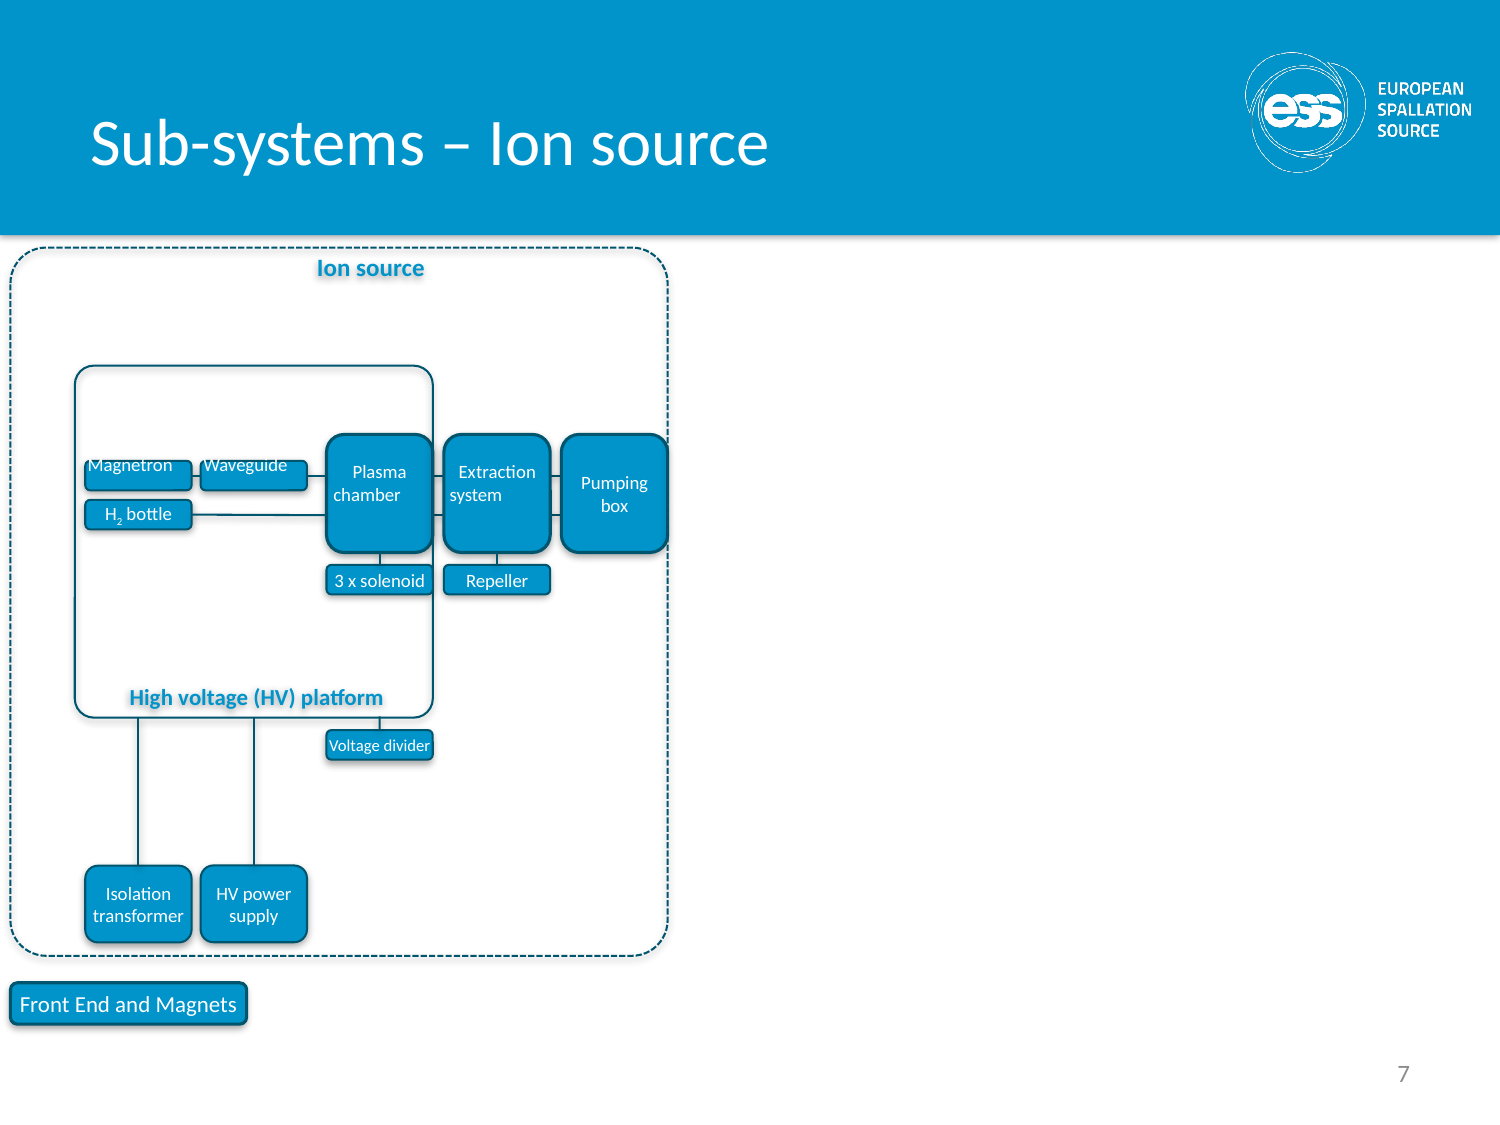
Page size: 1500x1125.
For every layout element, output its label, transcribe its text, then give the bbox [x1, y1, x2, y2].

text_box [9, 246, 669, 957]
picture [1389, 104, 1393, 115]
picture [1379, 83, 1385, 94]
picture [1264, 94, 1342, 127]
picture [1432, 125, 1438, 136]
text_box Voltage divider [325, 729, 434, 761]
picture [1443, 86, 1450, 93]
picture [1398, 109, 1406, 115]
picture [1418, 104, 1423, 115]
title Sub-systems – Ion source [75, 45, 1247, 233]
picture [1454, 83, 1458, 94]
slide_number 7 [1074, 1042, 1425, 1103]
picture [1409, 104, 1415, 115]
picture [1422, 125, 1428, 134]
text_box Front End and Magnets [9, 981, 248, 1025]
text_box Ion source [308, 247, 434, 286]
picture [1436, 104, 1444, 115]
picture [1423, 83, 1430, 94]
picture [1400, 83, 1407, 94]
